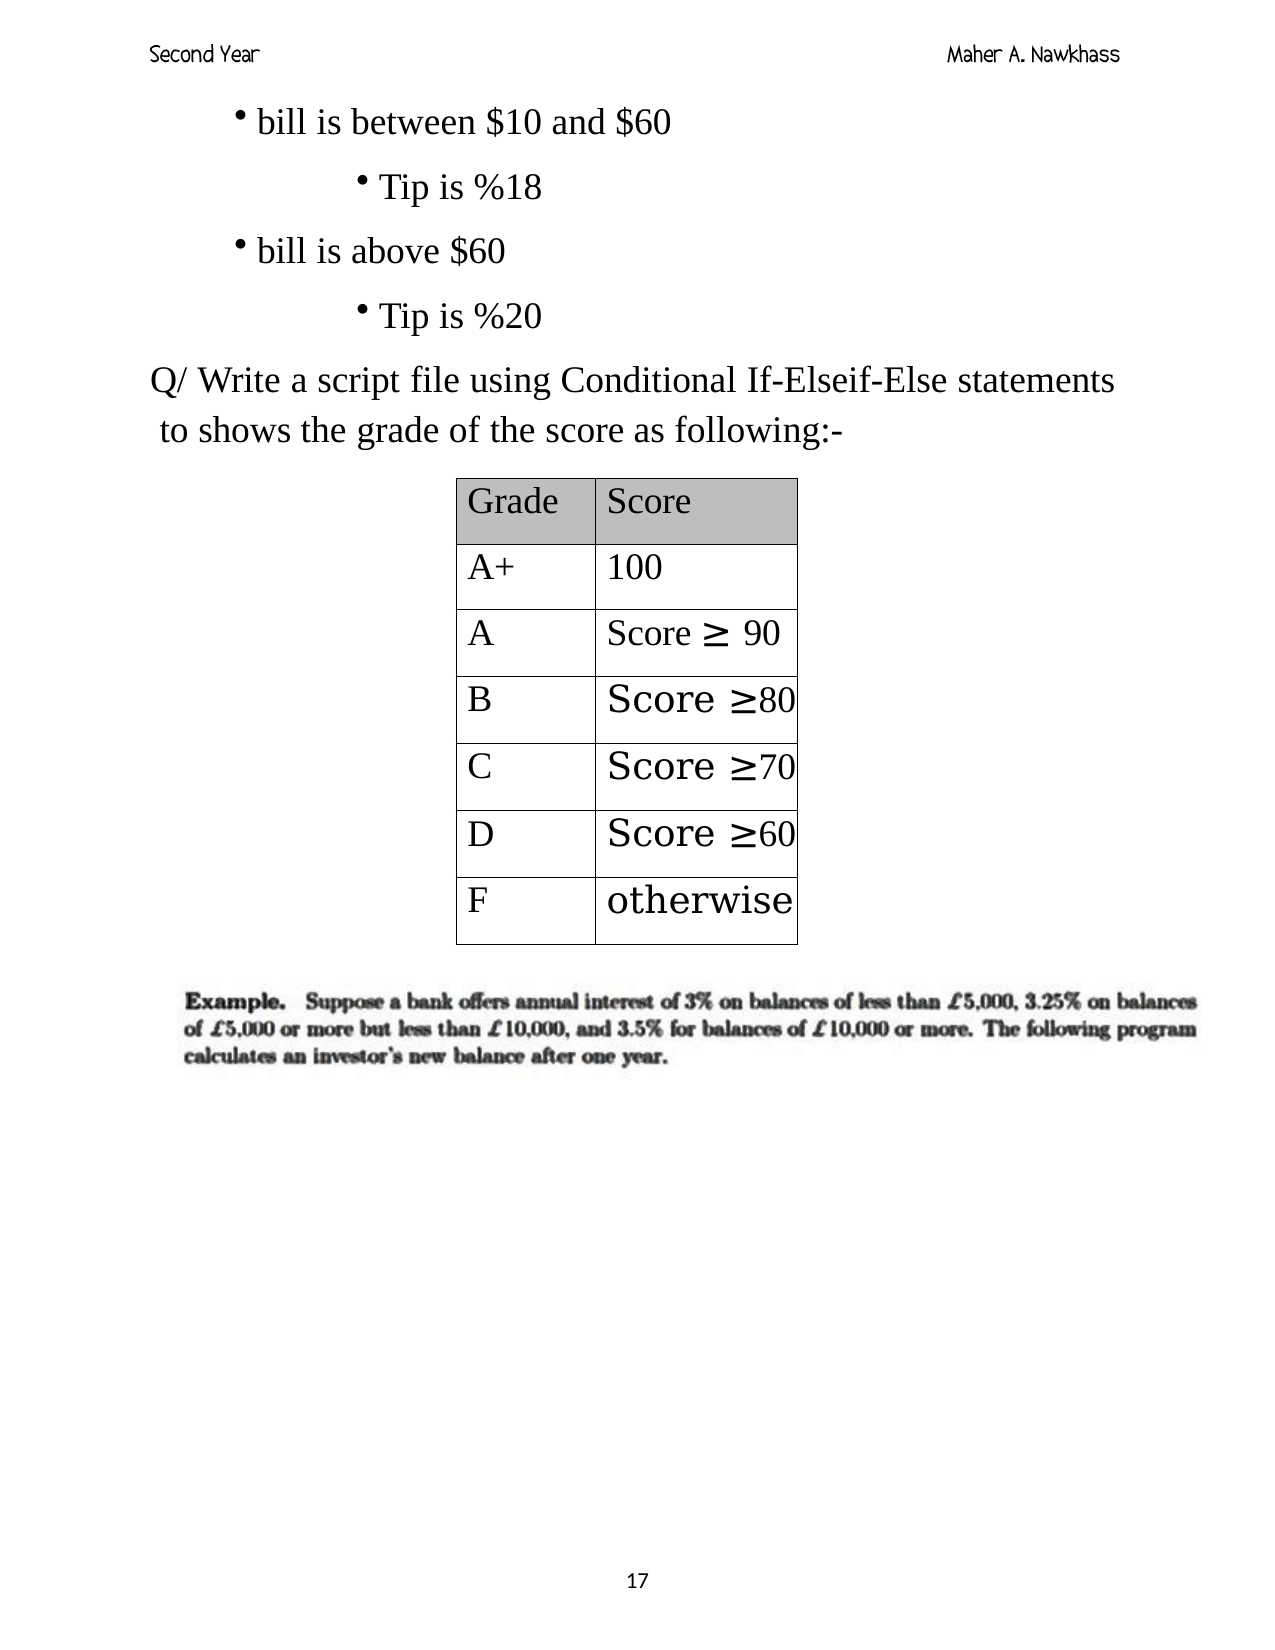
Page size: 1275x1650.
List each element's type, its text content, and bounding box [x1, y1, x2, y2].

table_cell otherwise [596, 878, 797, 944]
slide_number 10 [619, 1568, 656, 1650]
table_cell C [457, 744, 595, 810]
picture [150, 37, 508, 69]
text_box bill is between $10 and $60 Tip is %18 bill is above $60 Tip is %20 Q/ Write a script file using Conditional If-Elseif-Else statements to shows the grade of the score as following:- [147, 75, 1119, 450]
table_cell Score ≥60 [596, 811, 797, 877]
table_cell A [457, 610, 595, 676]
table_cell A+ [457, 545, 595, 609]
table_cell F [457, 878, 595, 944]
table_header Score [596, 479, 797, 544]
table_cell Score ≥70 [596, 744, 797, 810]
picture [177, 983, 1201, 1081]
table_header Grade [457, 479, 595, 544]
table_cell B [457, 677, 595, 743]
table_cell Score ≥ 90 [596, 610, 797, 676]
picture [947, 37, 1130, 69]
table_cell Score ≥80 [596, 677, 797, 743]
table_cell D [457, 811, 595, 877]
table_cell 100 [596, 545, 797, 609]
